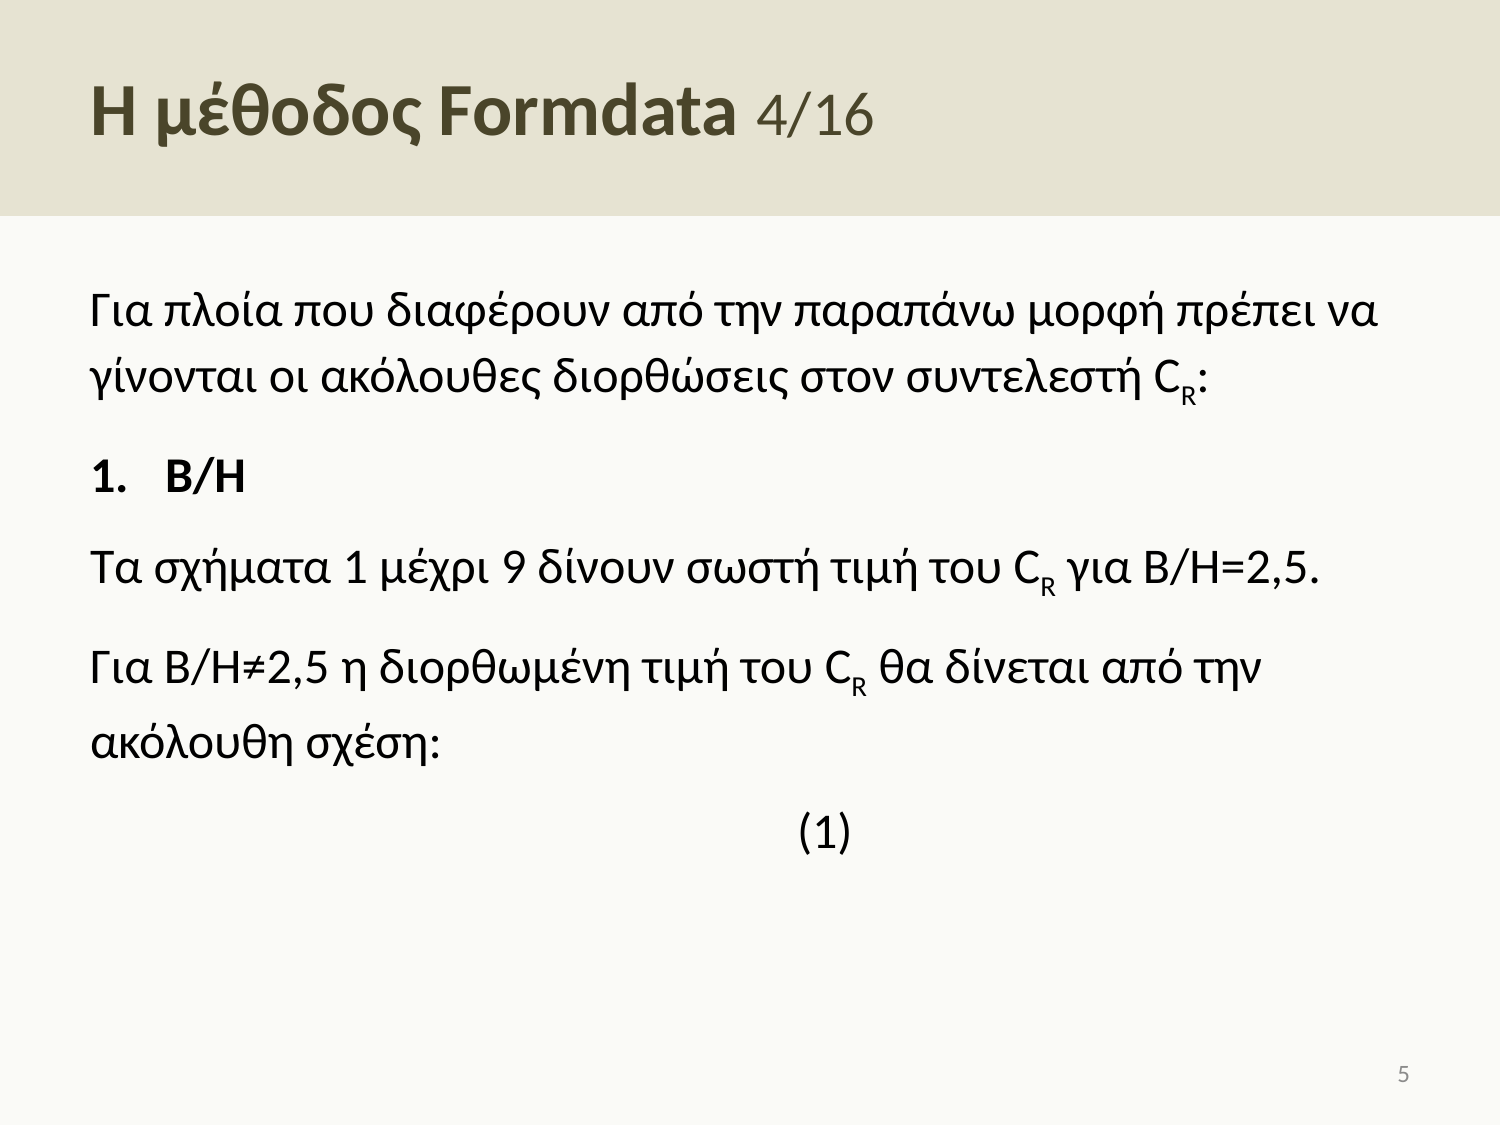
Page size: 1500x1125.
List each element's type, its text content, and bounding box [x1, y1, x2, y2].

title Η μέθοδος Formdata 4/16 [75, 14, 1425, 197]
slide_number 4 [1074, 1042, 1425, 1103]
